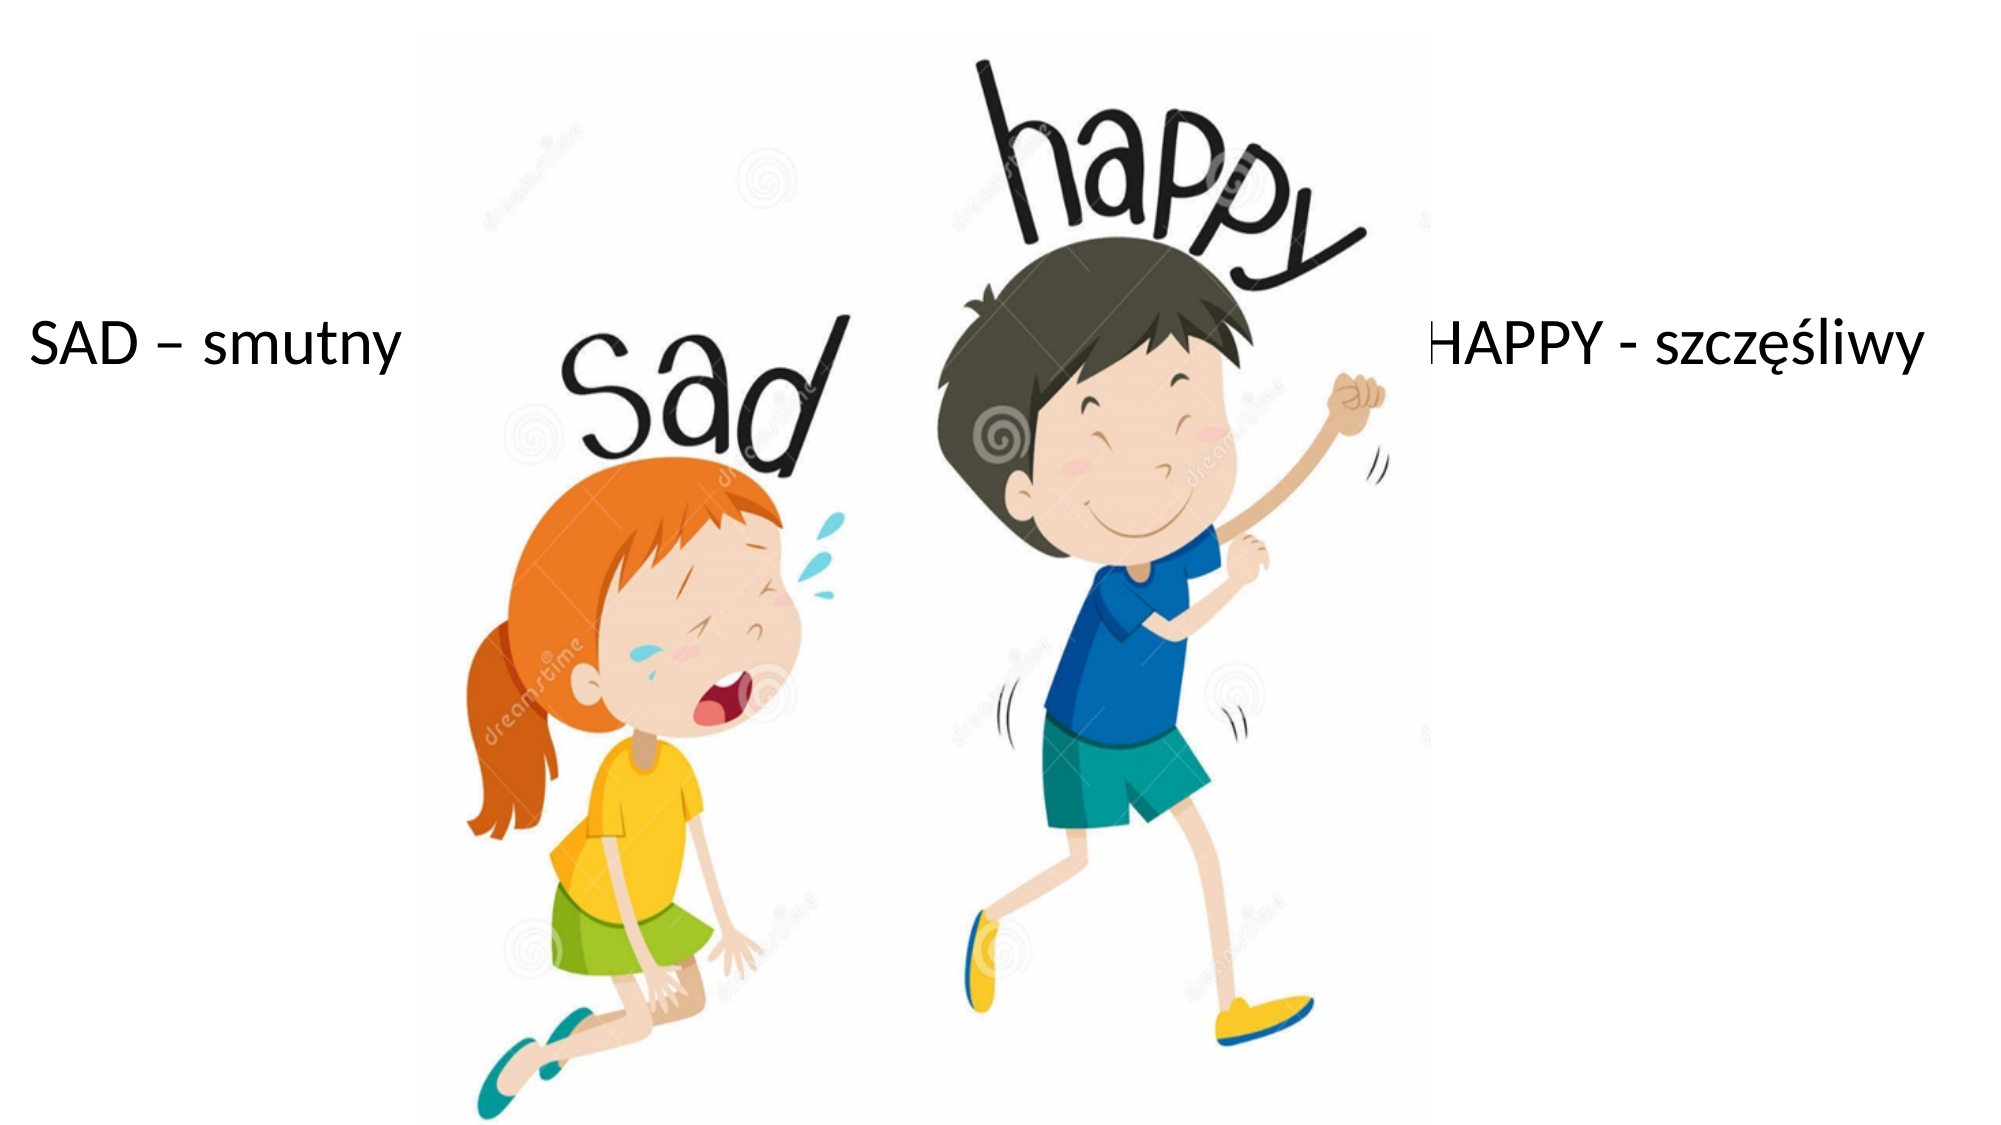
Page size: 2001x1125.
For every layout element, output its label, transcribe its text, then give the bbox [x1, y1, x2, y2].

list SAD – smutny HAPPY - szczęśliwy [1431, 299, 1960, 1014]
picture [417, 32, 1431, 1125]
list SAD – smutny HAPPY - szczęśliwy [14, 299, 417, 1014]
